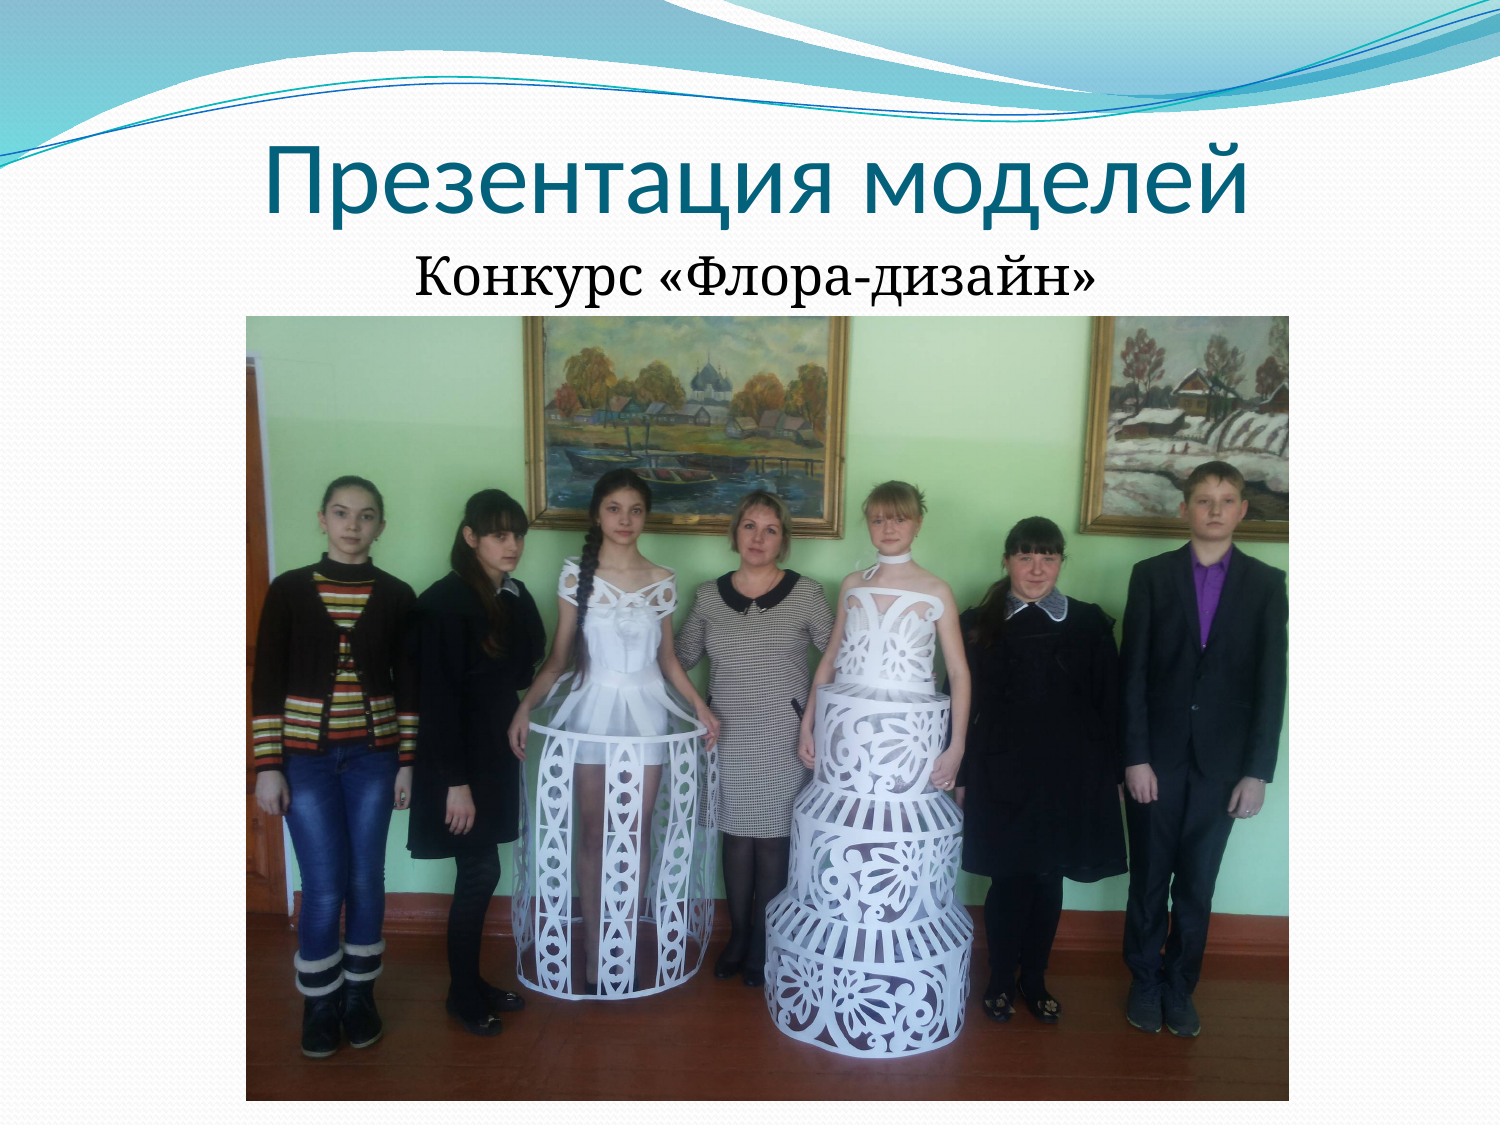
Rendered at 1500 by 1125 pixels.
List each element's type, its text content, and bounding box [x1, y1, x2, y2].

list Конкурс «Флора-дизайн» [82, 234, 1432, 339]
picture [245, 316, 1290, 1101]
title Презентация моделей [82, 46, 1432, 234]
